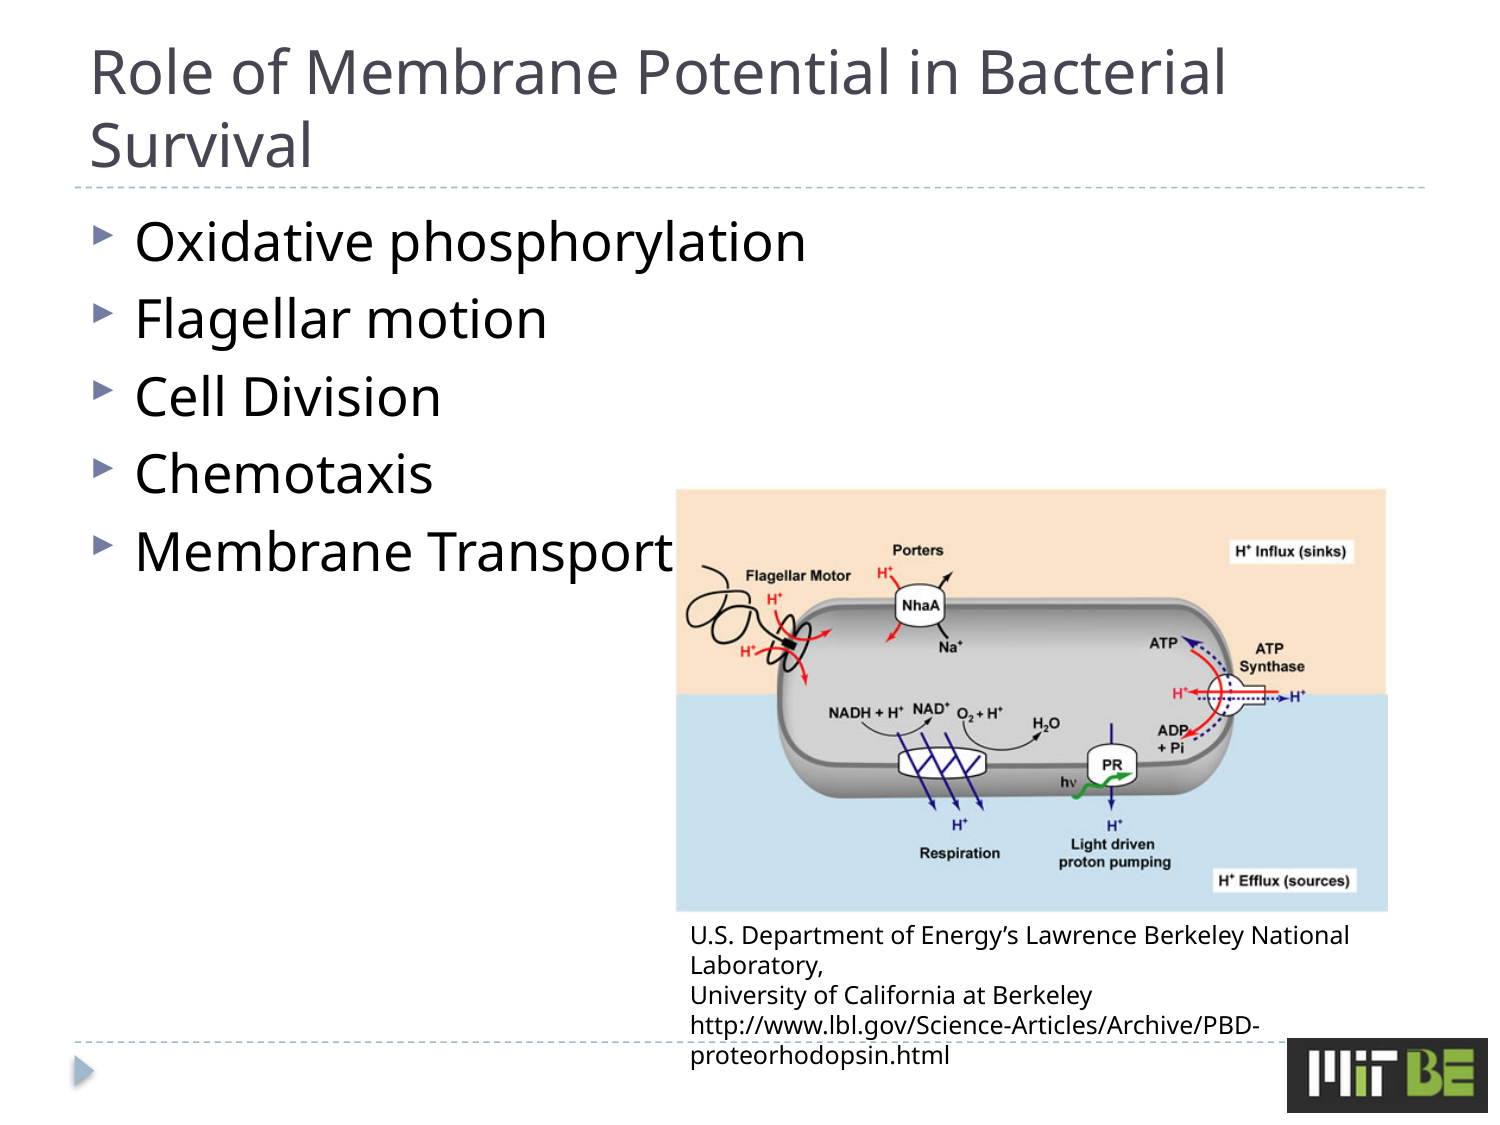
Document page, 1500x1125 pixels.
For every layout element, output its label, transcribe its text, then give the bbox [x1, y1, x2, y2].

title Role of Membrane Potential in Bacterial Survival [75, 24, 1425, 188]
picture [1287, 1038, 1488, 1114]
picture [674, 487, 1388, 913]
text_box U.S. Department of Energy’s Lawrence Berkeley National Laboratory, University of California at Berkeley http://www.lbl.gov/Science-Articles/Archive/PBD-proteorhodopsin.html [675, 912, 1475, 1077]
list Oxidative phosphorylation Flagellar motion Cell Division Chemotaxis Membrane Transport [75, 200, 1425, 1010]
